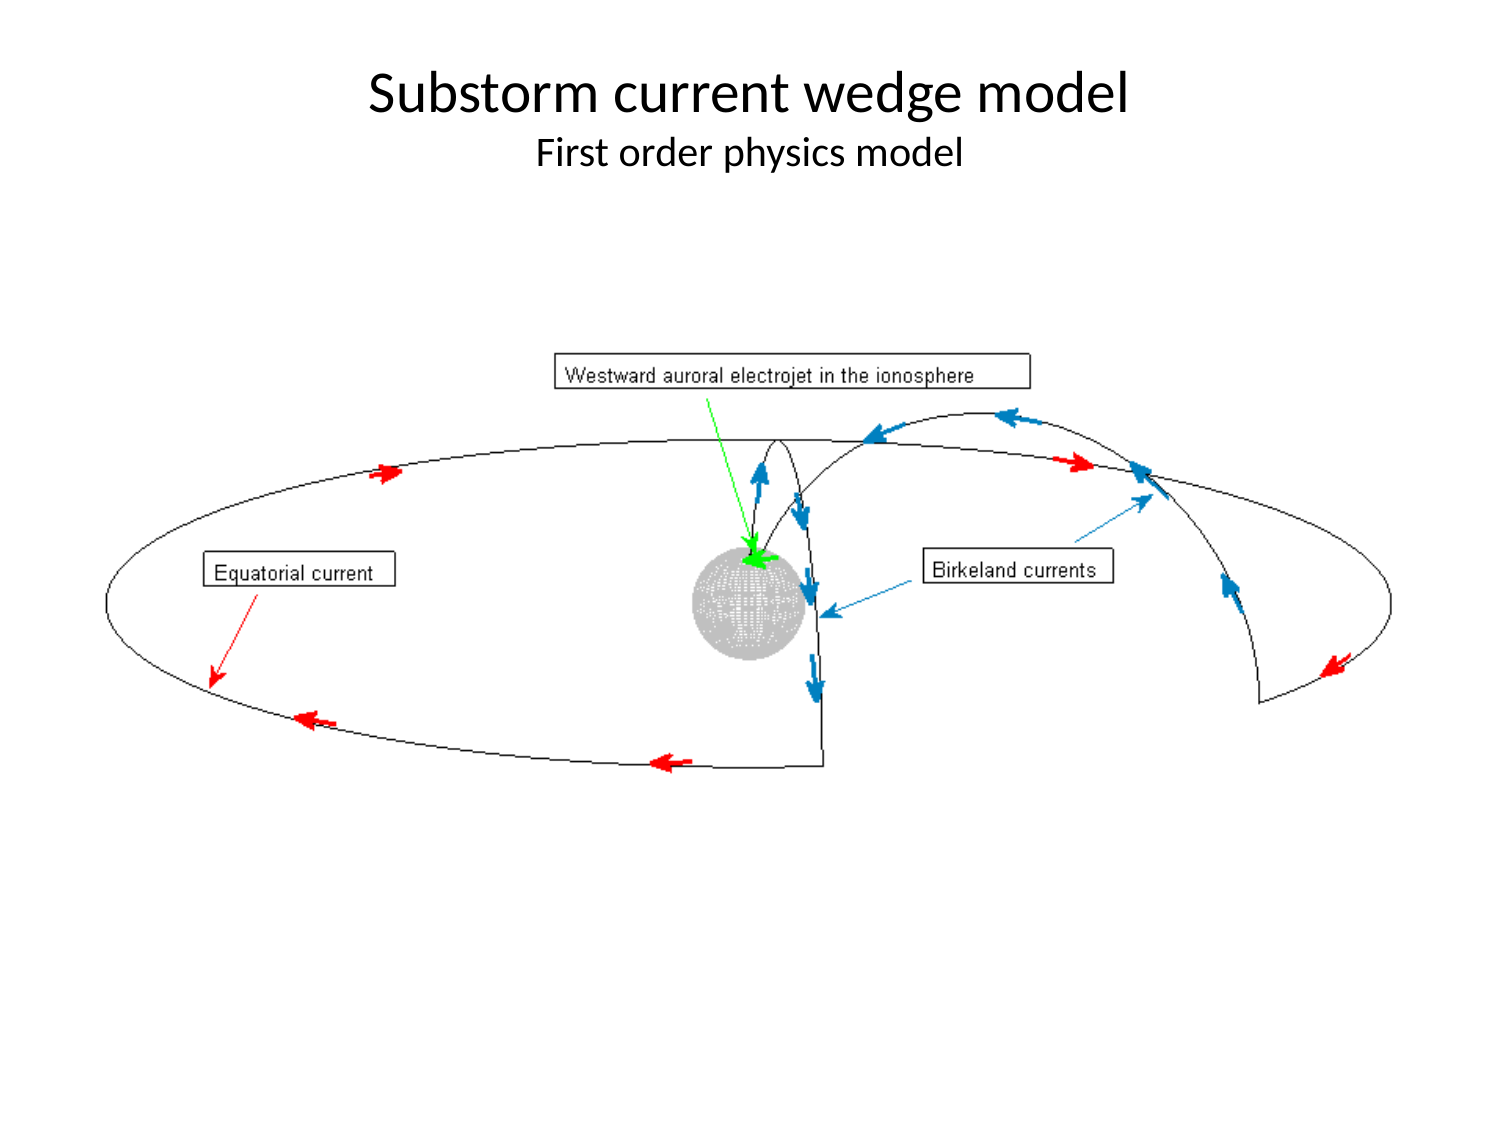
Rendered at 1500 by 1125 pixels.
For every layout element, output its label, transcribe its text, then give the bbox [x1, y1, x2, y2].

picture [81, 324, 1419, 801]
title Substorm current wedge model First order physics model [75, 45, 1425, 233]
